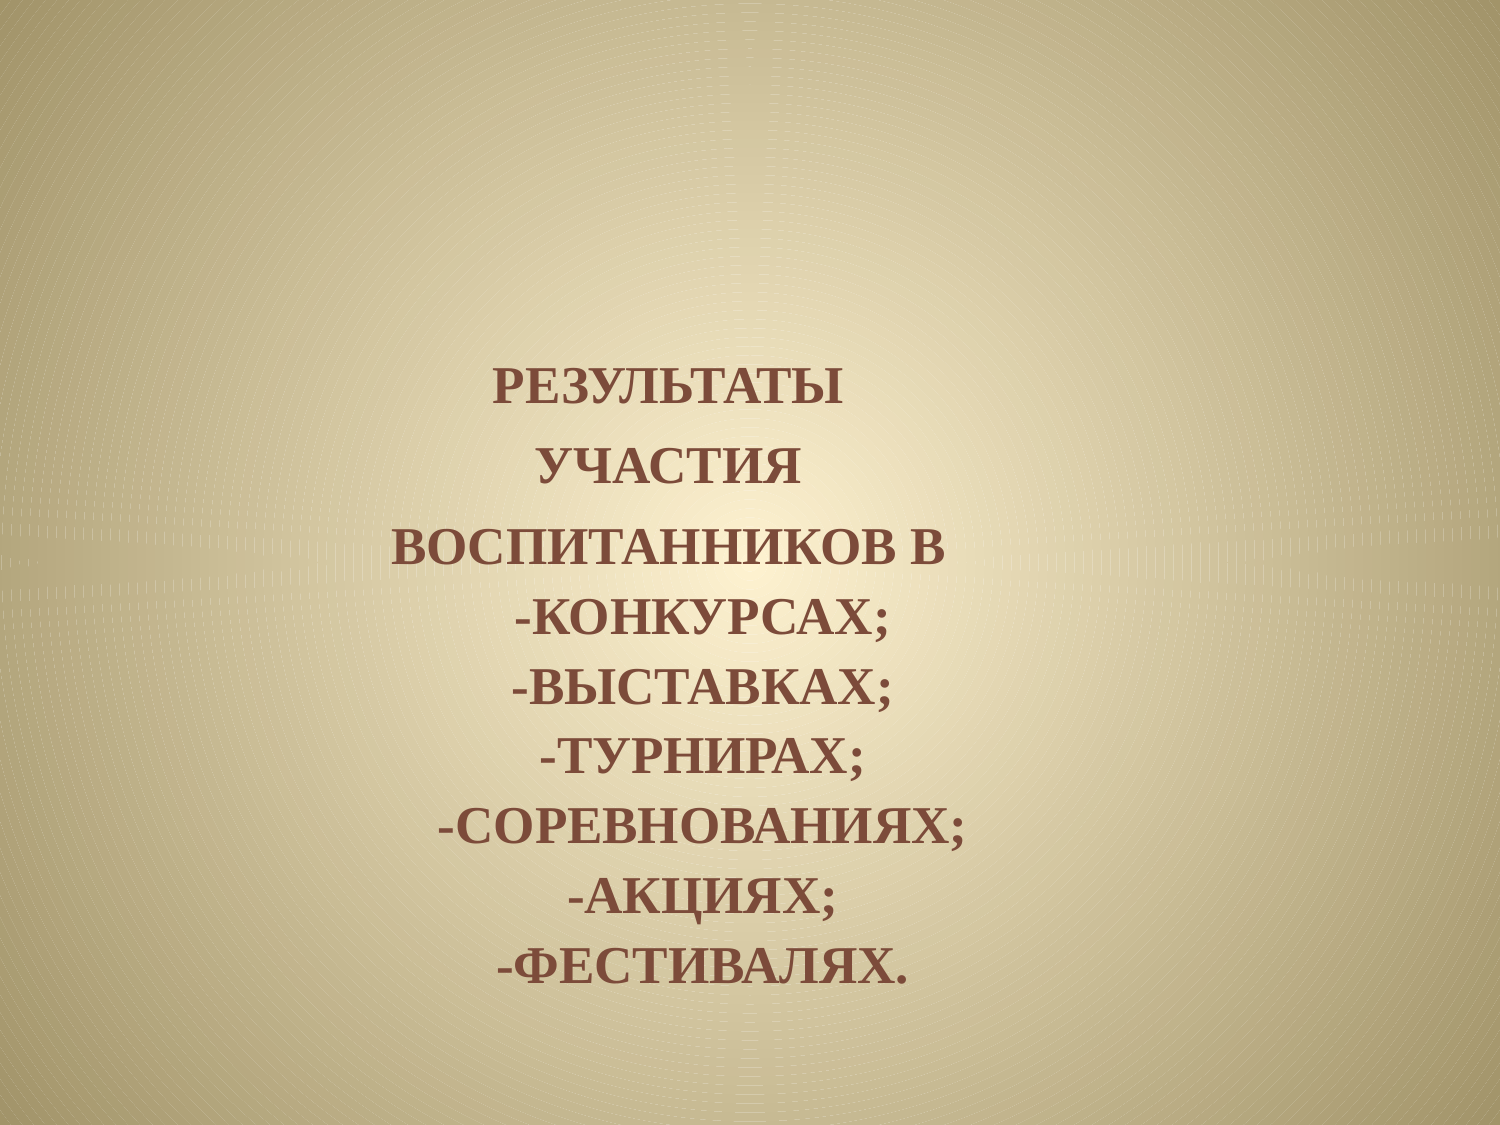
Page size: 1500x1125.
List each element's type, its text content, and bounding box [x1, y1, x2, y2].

list РЕЗУЛЬТАТЫ УЧАСТИЯ ВОСПИТАННИКОВ В -КОНКУРСАХ; -ВЫСТАВКАХ; -ТУРНИРАХ; -СОРЕВНОВАНИЯХ; -АКЦИЯХ; -ФЕСТИВАЛЯХ. [0, 262, 1350, 1005]
